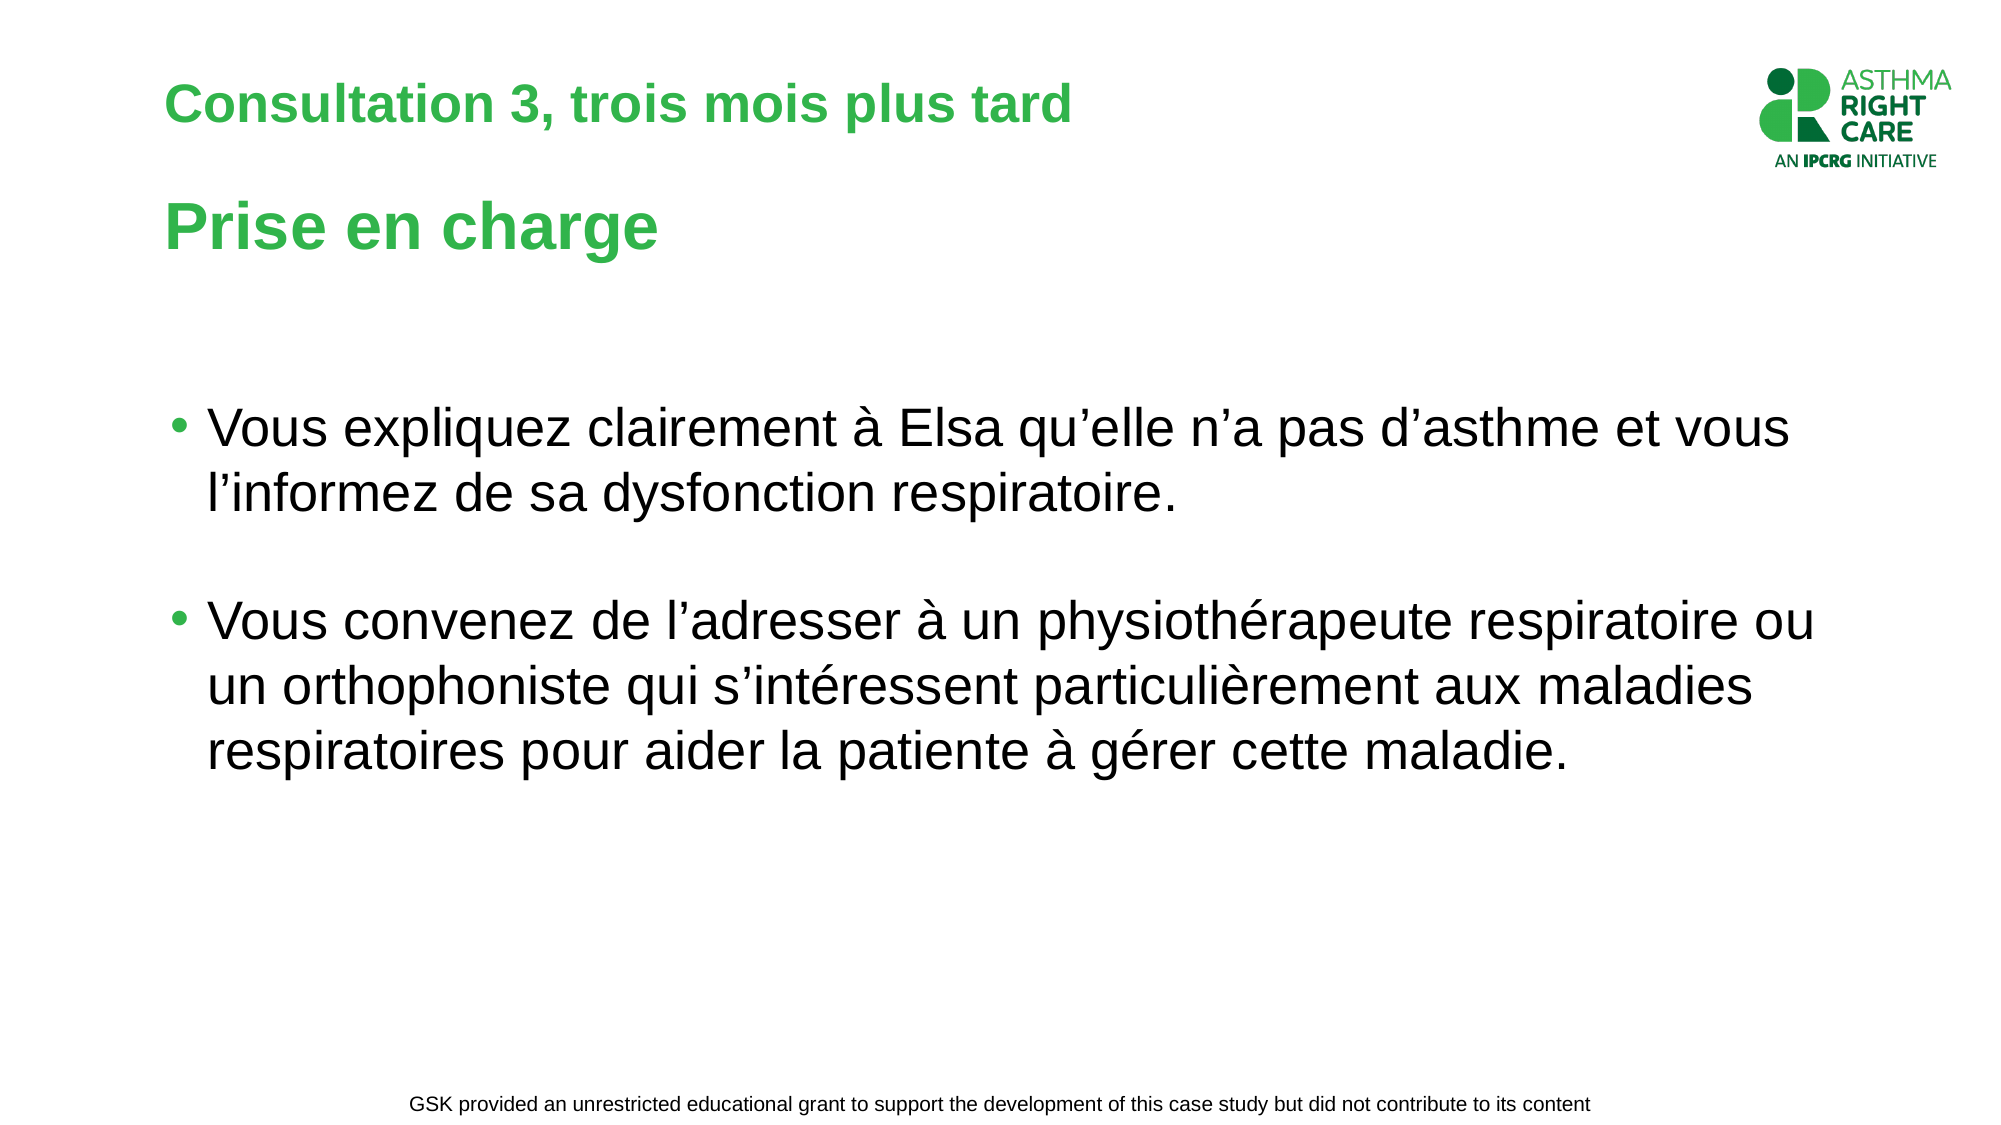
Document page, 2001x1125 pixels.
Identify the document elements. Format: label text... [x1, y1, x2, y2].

list Vous expliquez clairement à Elsa qu’elle n’a pas d’asthme et vous l’informez de sa dysfonction respiratoire. Vous convenez de l’adresser à un physiothérapeute respiratoire ou un orthophoniste qui s’intéressent particulièrement aux maladies respiratoires pour aider la patiente à gérer cette maladie. [155, 384, 1881, 987]
text_box Consultation 3, trois mois plus tard Prise en charge [149, 64, 1653, 348]
text_box GSK provided an unrestricted educational grant to support the development of this case study but did not contribute to its content [327, 1083, 1673, 1124]
picture [1753, 64, 1957, 171]
